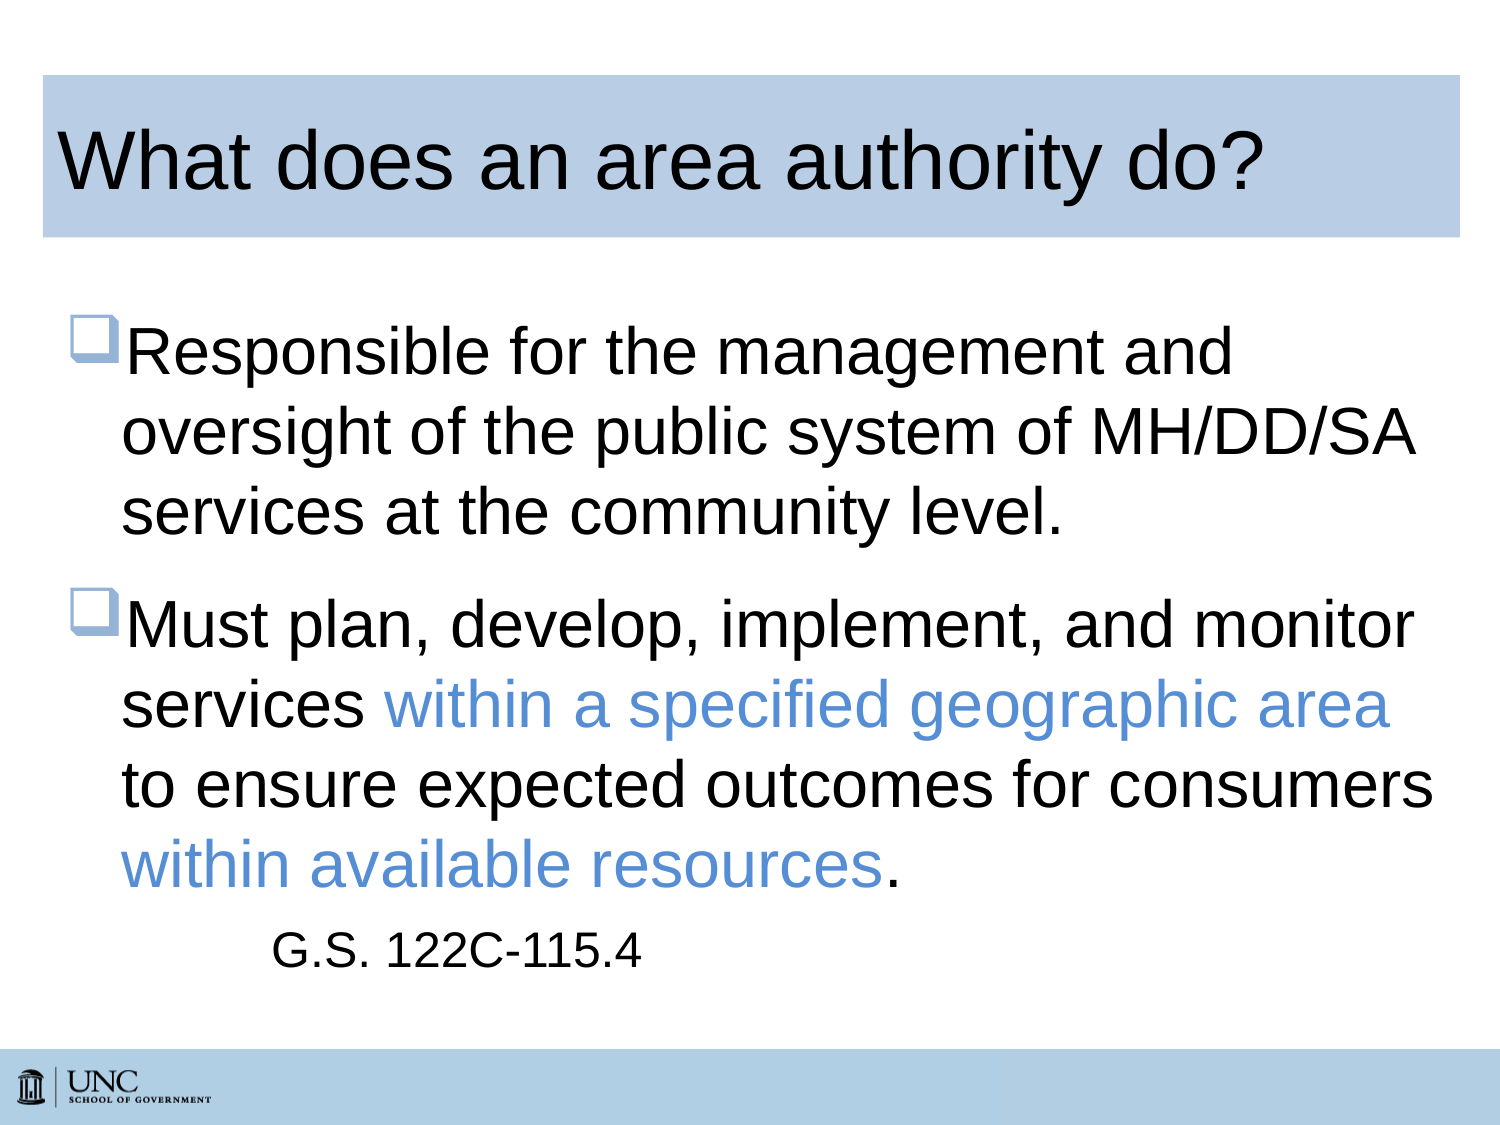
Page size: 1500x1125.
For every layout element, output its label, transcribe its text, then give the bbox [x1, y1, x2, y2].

list Responsible for the management and oversight of the public system of MH/DD/SA services at the community level. Must plan, develop, implement, and monitor services within a specified geographic area to ensure expected outcomes for consumers within available resources. G.S. 122C-115.4 [50, 299, 1463, 1043]
picture [0, 1049, 1500, 1125]
title What does an area authority do? [41, 73, 1462, 240]
